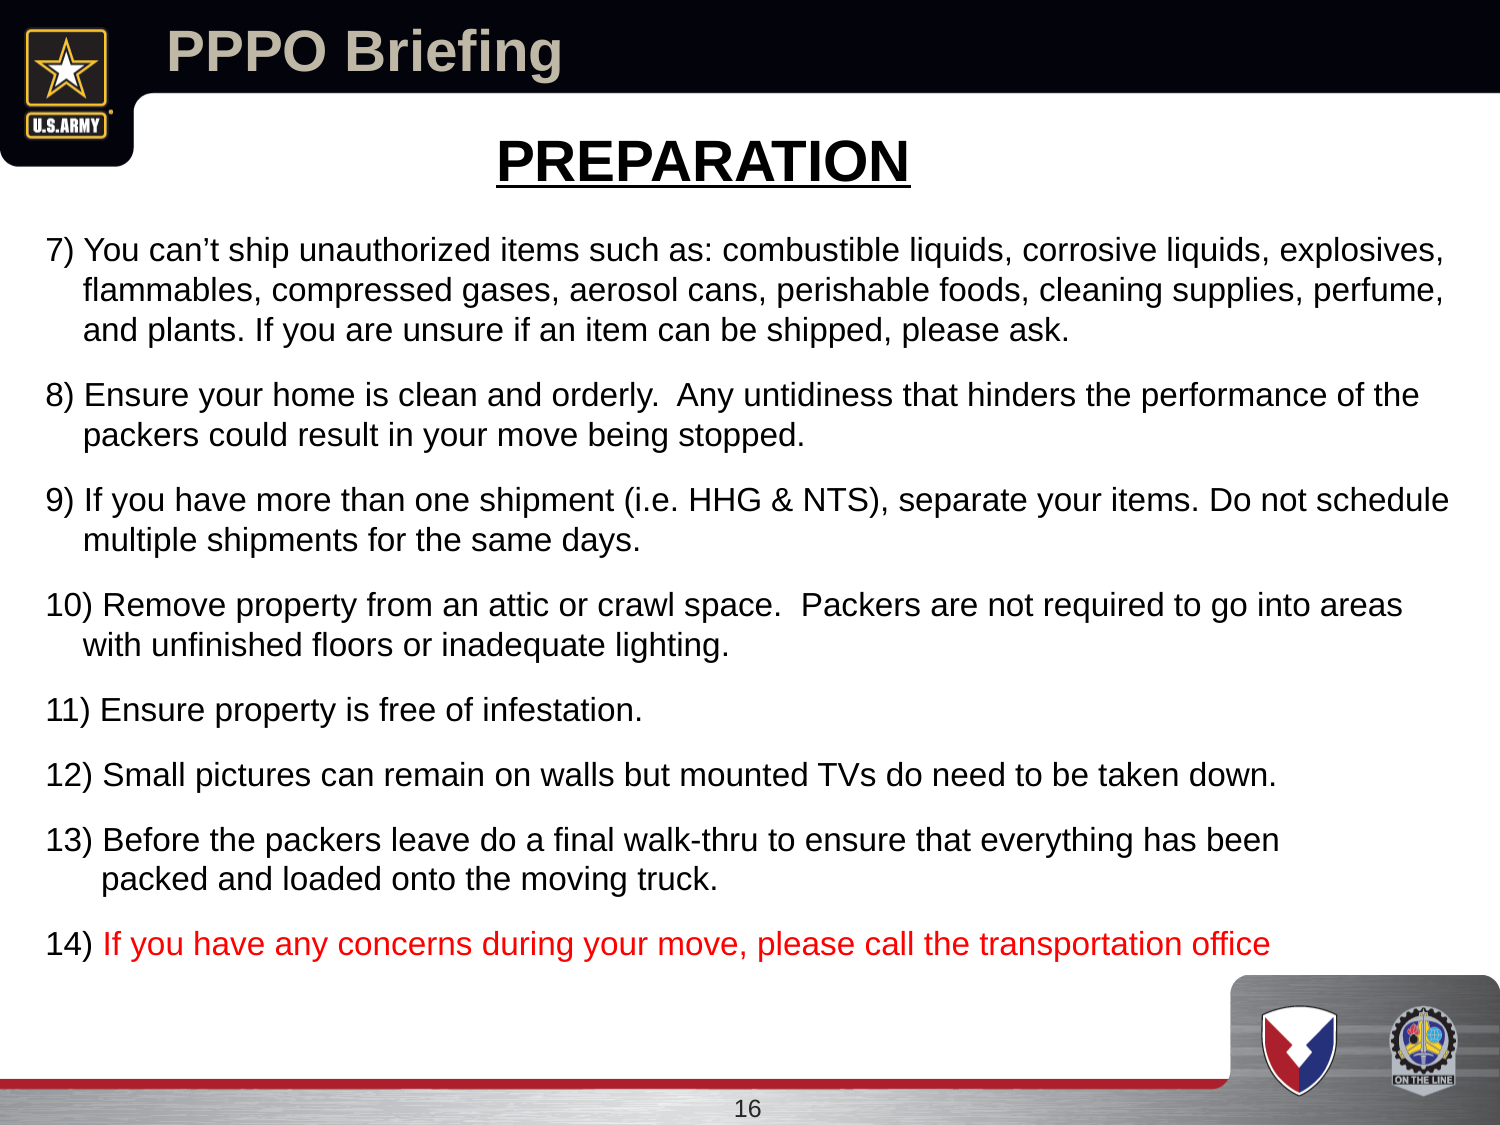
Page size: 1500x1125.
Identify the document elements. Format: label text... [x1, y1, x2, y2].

slide_number 16 [572, 1089, 923, 1125]
text_box 7) You can’t ship unauthorized items such as: combustible liquids, corrosive liquids, explosives, flammables, compressed gases, aerosol cans, perishable foods, cleaning supplies, perfume, and plants. If you are unsure if an item can be shipped, please ask. 8) Ensure your home is clean and orderly. Any untidiness that hinders the performance of the packers could result in your move being stopped. 9) If you have more than one shipment (i.e. HHG & NTS), separate your items. Do not schedule multiple shipments for the same days. 10) Remove property from an attic or crawl space. Packers are not required to go into areas with unfinished floors or inadequate lighting. 11) Ensure property is free of infestation. 12) Small pictures can remain on walls but mounted TVs do need to be taken down. 13) Before the packers leave do a final walk-thru to ensure that everything has been packed and loaded onto the moving truck. 14) If you have any concerns during your move, please call the transportation office [30, 221, 1473, 1010]
text_box PREPARATION [247, 115, 1160, 201]
title PPPO Briefing [151, 15, 1425, 82]
picture [0, 0, 1500, 188]
picture [0, 974, 1500, 1125]
